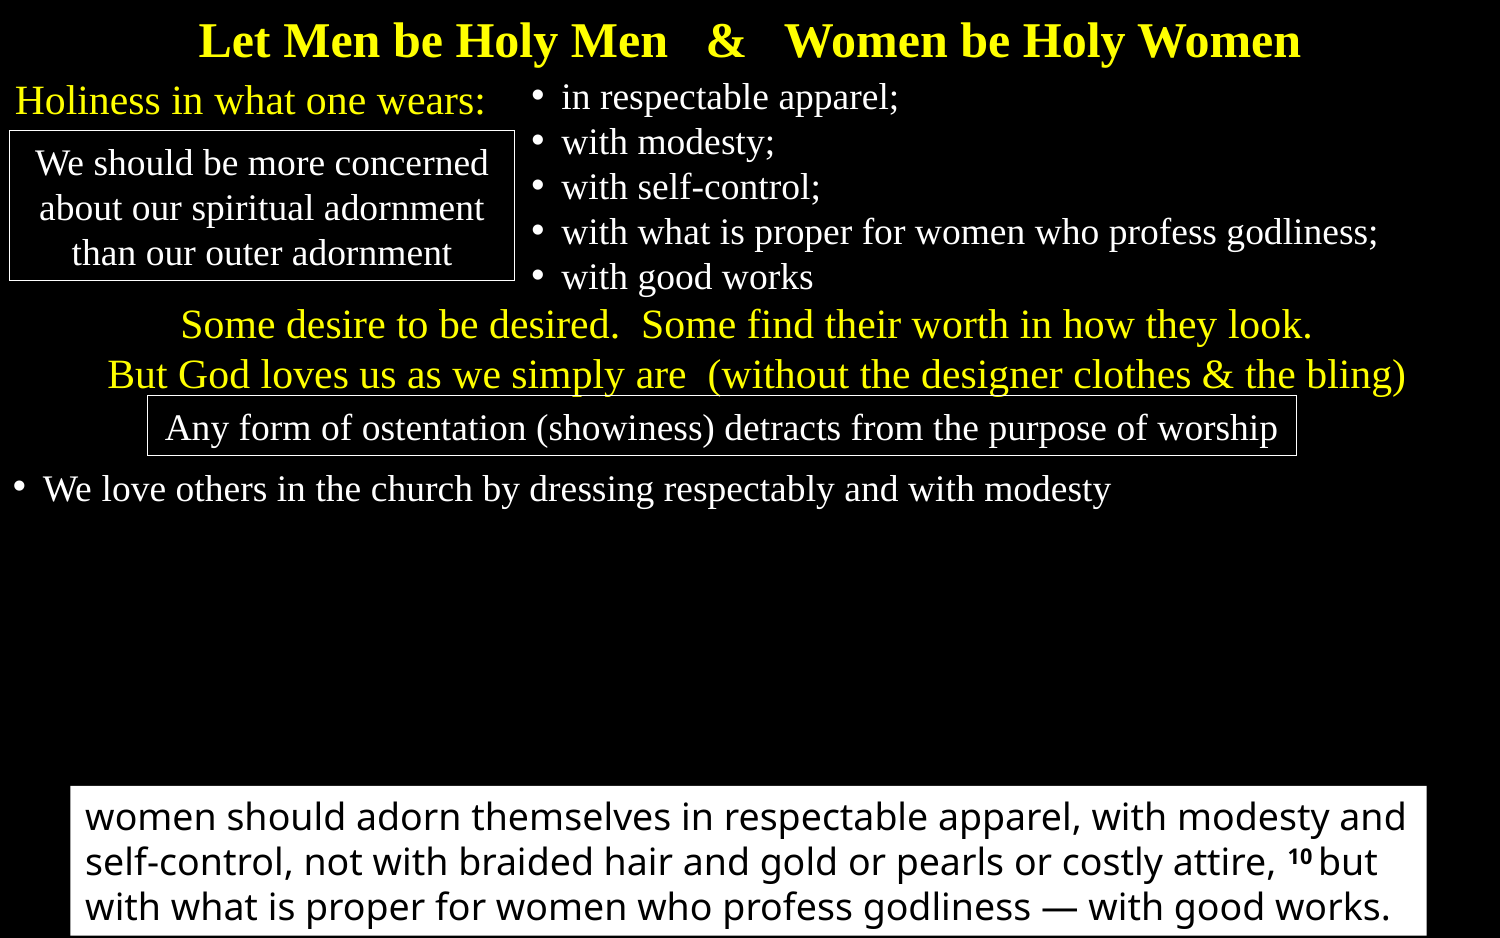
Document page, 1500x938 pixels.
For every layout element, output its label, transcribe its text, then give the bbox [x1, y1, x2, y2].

text_box Let Men be Holy Men & Women be Holy Women [0, 0, 1500, 75]
text_box Any form of ostentation (showiness) detracts from the purpose of worship [147, 395, 1297, 456]
text_box We love others in the church by dressing respectably and with modesty [0, 456, 1499, 516]
text_box Holiness in what one wears: [0, 65, 526, 130]
text_box in respectable apparel; with modesty; with self-control; with what is proper for women who profess godliness; with good works [516, 64, 1432, 305]
text_box women should adorn themselves in respectable apparel, with modesty and self-control, not with braided hair and gold or pearls or costly attire, 10 but with what is proper for women who profess godliness — with good works. [70, 785, 1427, 936]
text_box We should be more concerned about our spiritual adornment than our outer adornment [9, 130, 515, 281]
text_box Some desire to be desired. Some find their worth in how they look. But God loves us as we simply are (without the designer clothes & the bling) [88, 289, 1427, 405]
